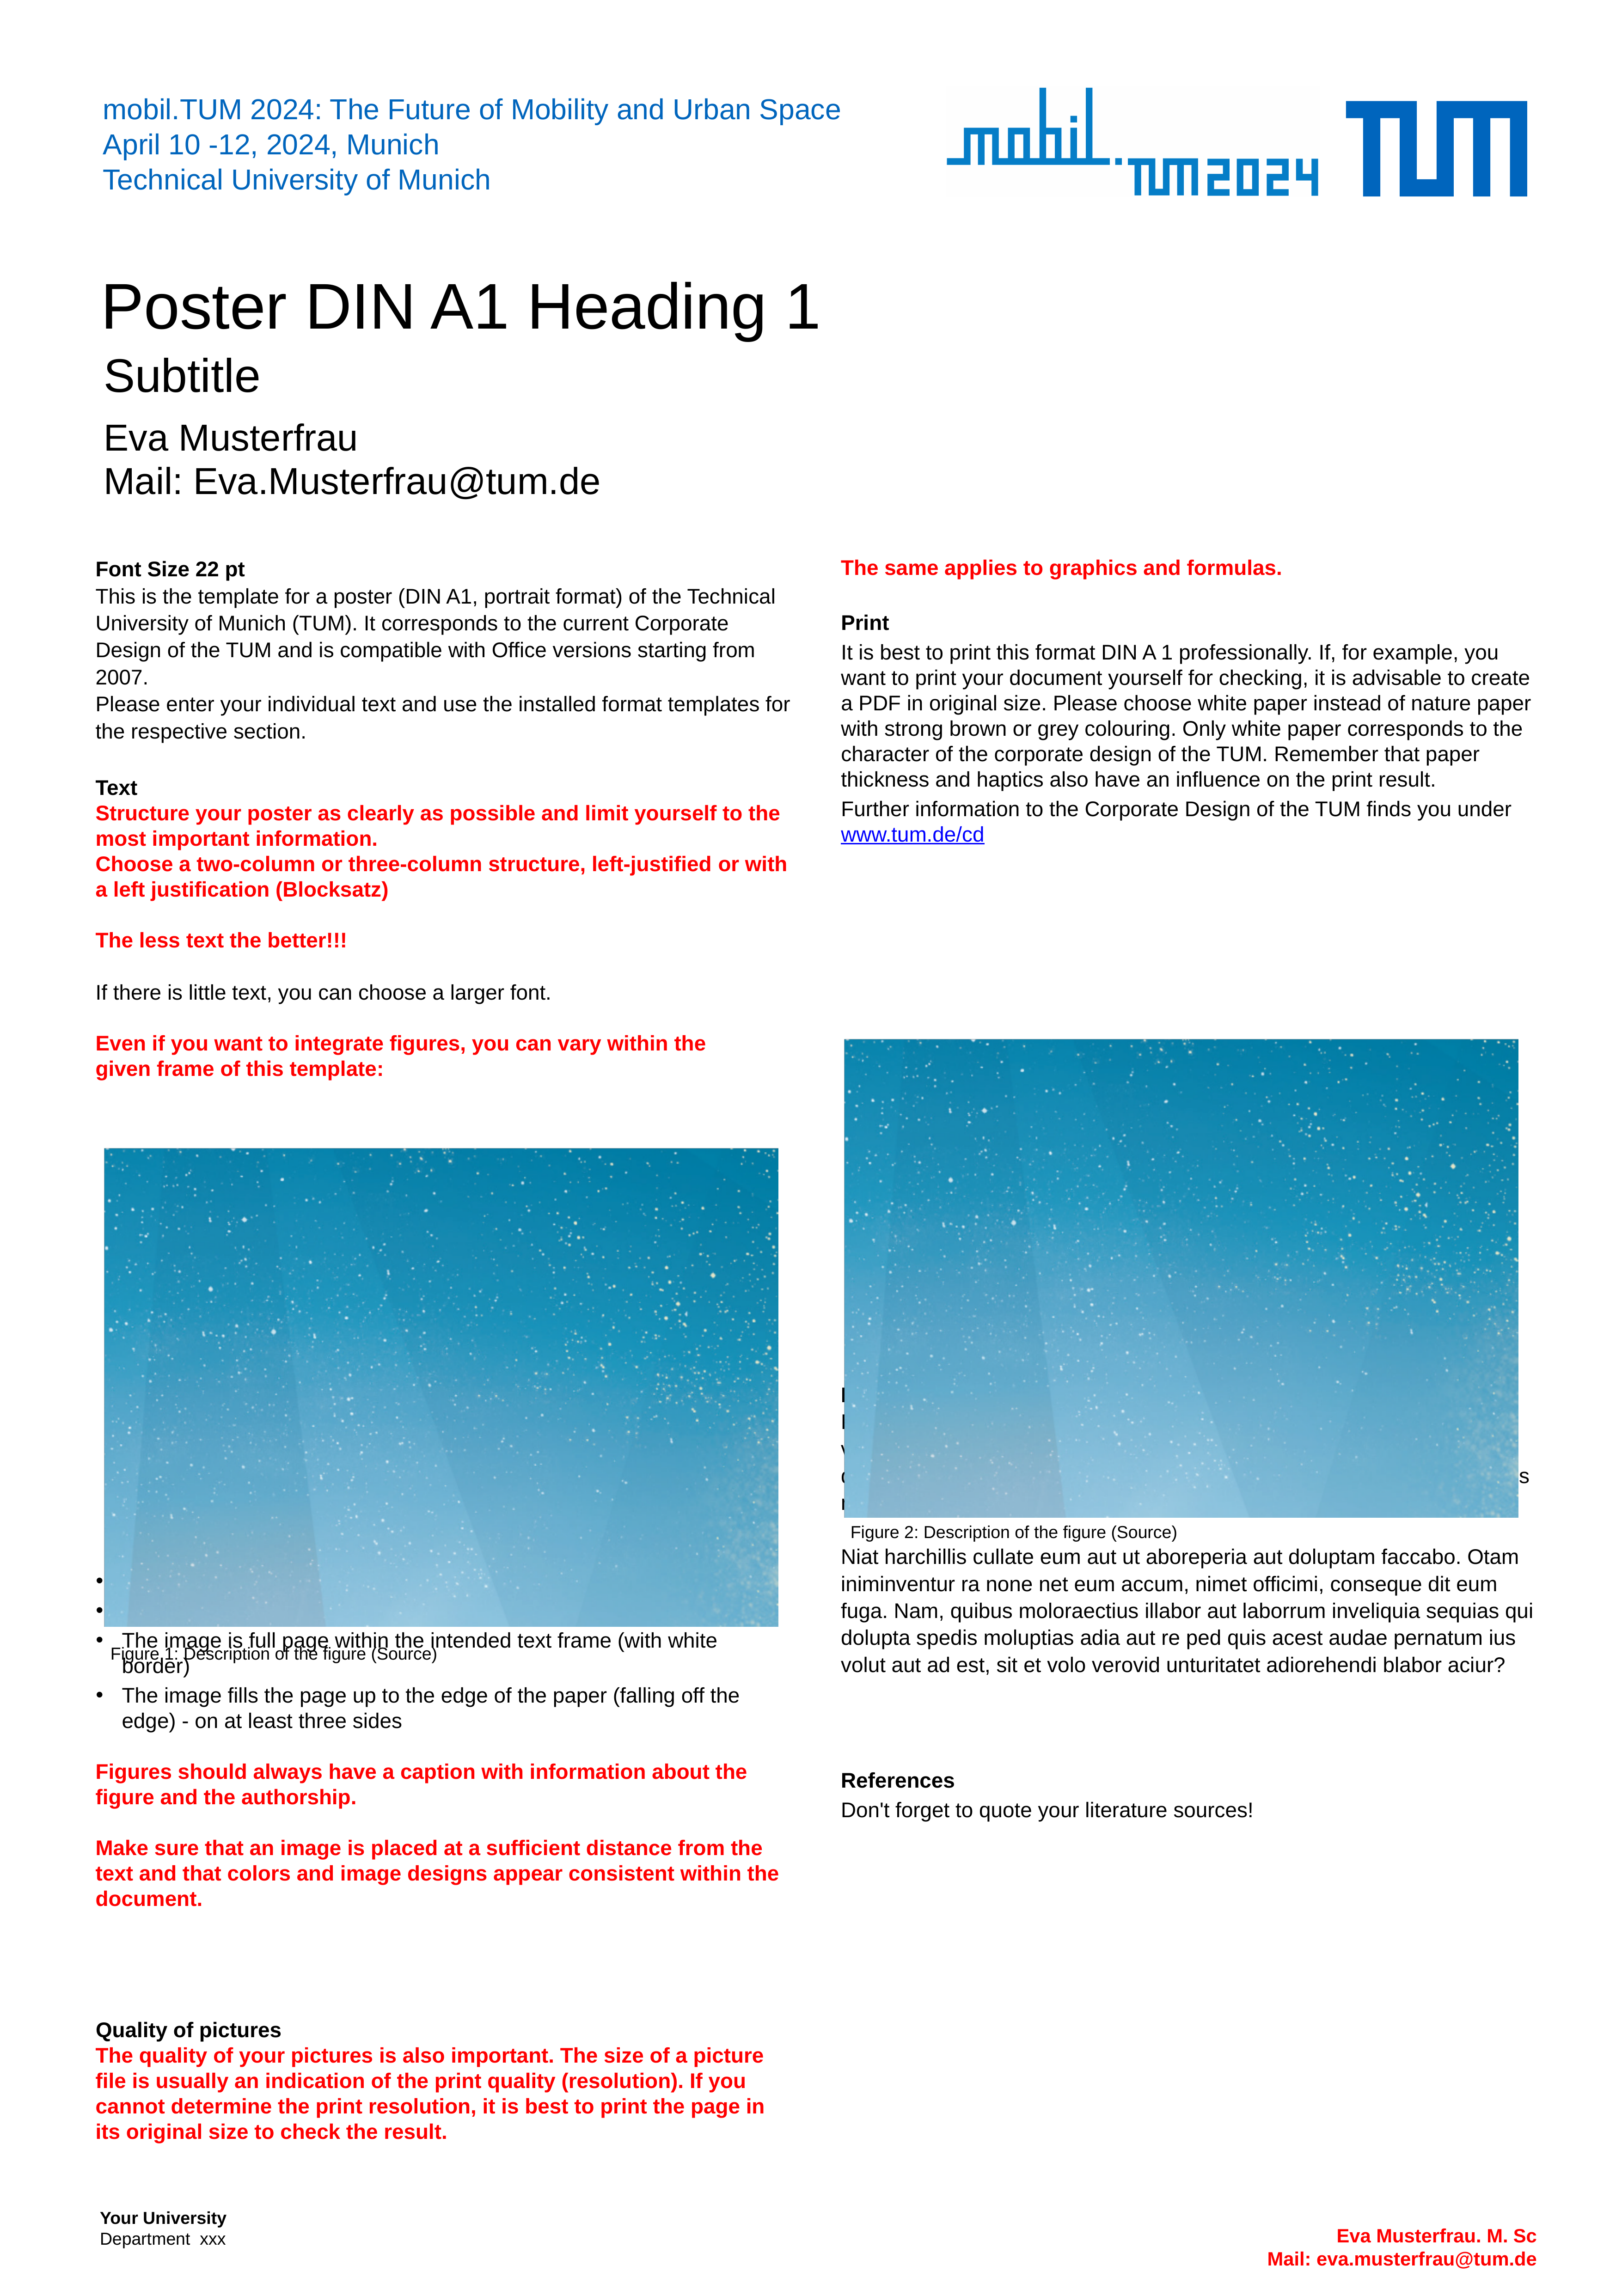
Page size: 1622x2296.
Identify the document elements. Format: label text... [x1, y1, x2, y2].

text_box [103, 1148, 778, 1667]
picture [946, 86, 1320, 197]
list Subtitle [104, 352, 1322, 395]
list Mail: Eva.Musterfrau@tum.de [104, 460, 1322, 498]
list Eva Musterfrau. M. Sc Mail: eva.musterfrau@tum.de [1150, 2202, 1537, 2273]
list Eva Musterfrau [104, 416, 1322, 455]
title Poster DIN A1 Heading 1 [101, 268, 1319, 338]
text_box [843, 1038, 1518, 1546]
text_box Your University Department xxx [100, 2202, 482, 2273]
subtitle Font Size 22 pt This is the template for a poster (DIN A1, portrait format) of the Technical University of Munich (TUM). It corresponds to the current Corporate Design of the TUM and is compatible with Office versions starting from 2007. Please enter your individual text and use the installed format templates for the respective section. Text Structure your poster as clearly as possible and limit yourself to the most important information. Choose a two-column or three-column structure, left-justified or with a left justification (Blocksatz) The less text the better!!! If there is little text, you can choose a larger font. Even if you want to integrate figures, you can vary within the given frame of this template: The image is adapted to the width of the text column. The image goes over all text columns The image is full page within the intended text frame (with white border) The image fills the page up to the edge of the paper (falling off the edge) - on at least three sides Figures should always have a caption with information about the figure and the authorship. Make sure that an image is placed at a sufficient distance from the text and that colors and image designs appear consistent within the document. Quality of pictures The quality of your pictures is also important. The size of a picture file is usually an indication of the print quality (resolution). If you cannot determine the print resolution, it is best to print the page in its original size to check the result. The same applies to graphics and formulas. Print It is best to print this format DIN A 1 professionally. If, for example, you want to print your document yourself for checking, it is advisable to create a PDF in original size. Please choose white paper instead of nature paper with strong brown or grey colouring. Only white paper corresponds to the character of the corporate design of the TUM. Remember that paper thickness and haptics also have an influence on the print result. Further information to the Corporate Design of the TUM finds you under www.tum.de/cd Blindtext Pa dolumquatur? Num, officiist, cullacc umquod quia non res ex et odita volum ut estibus.Xerro et elesciam, etur am videlessi accus ut omnient que con rem laccum ernation cus explictur? Abori aut molut etur, quiamus re et et eaquis venis quibus in es et aligent. Niat harchillis cullate eum aut ut aboreperia aut doluptam faccabo. Otam iniminventur ra none net eum accum, nimet officimi, conseque dit eum fuga. Nam, quibus moloraectius illabor aut laborrum inveliquia sequias qui dolupta spedis moluptias adia aut re ped quis acest audae pernatum ius volut aut ad est, sit et volo verovid unturitatet adiorehendi blabor aciur? References Don't forget to quote your literature sources! [95, 553, 1537, 2147]
